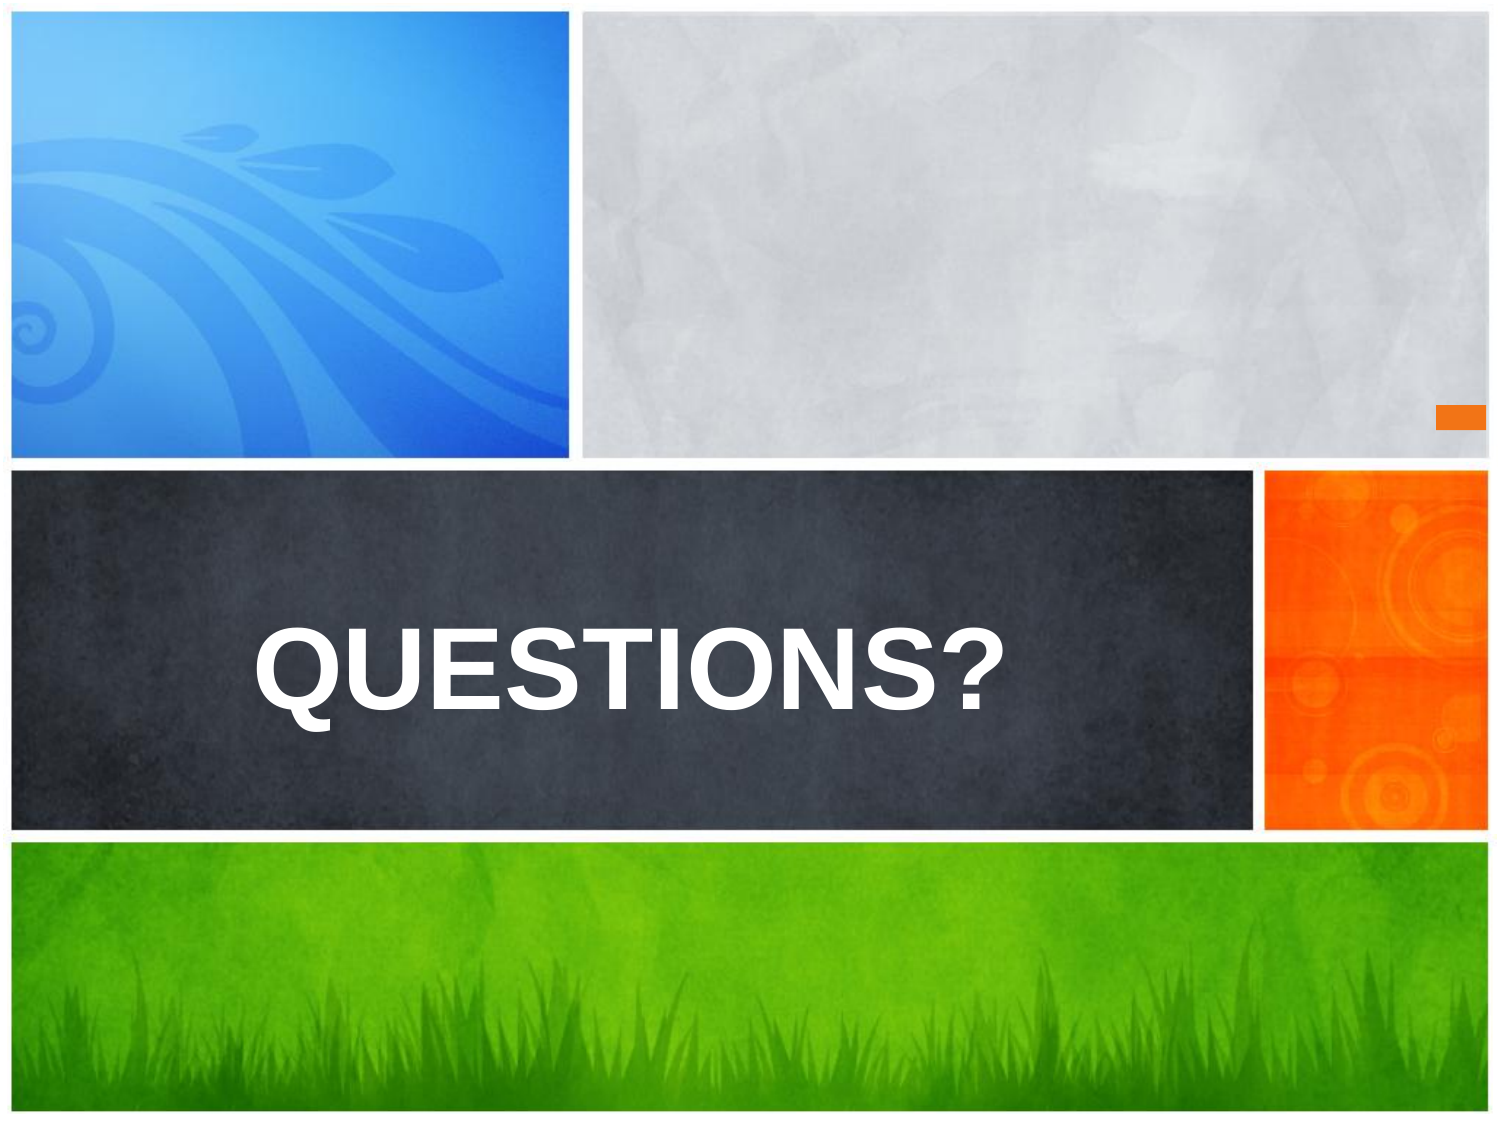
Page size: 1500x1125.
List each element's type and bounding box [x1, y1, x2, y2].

picture [3, 3, 1498, 834]
text_box [0, 834, 1500, 1125]
